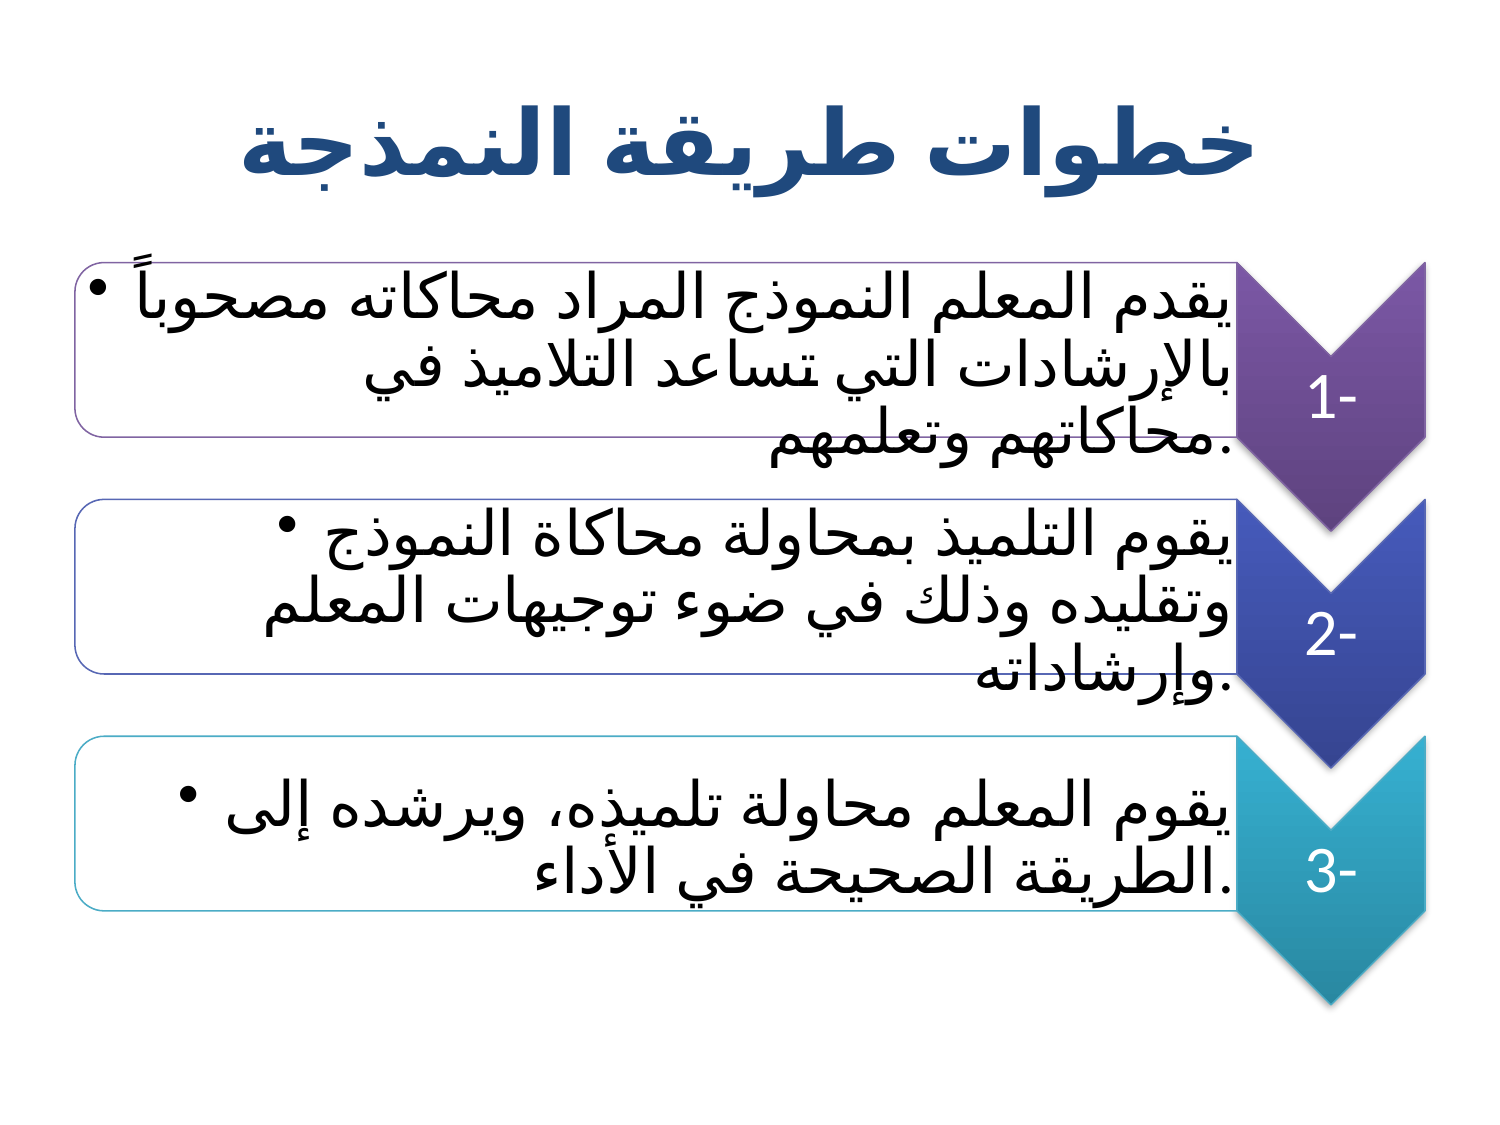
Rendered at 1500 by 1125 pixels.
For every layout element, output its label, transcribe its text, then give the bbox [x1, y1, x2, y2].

title خطوات طريقة النمذجة [75, 45, 1425, 233]
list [74, 262, 1426, 1006]
